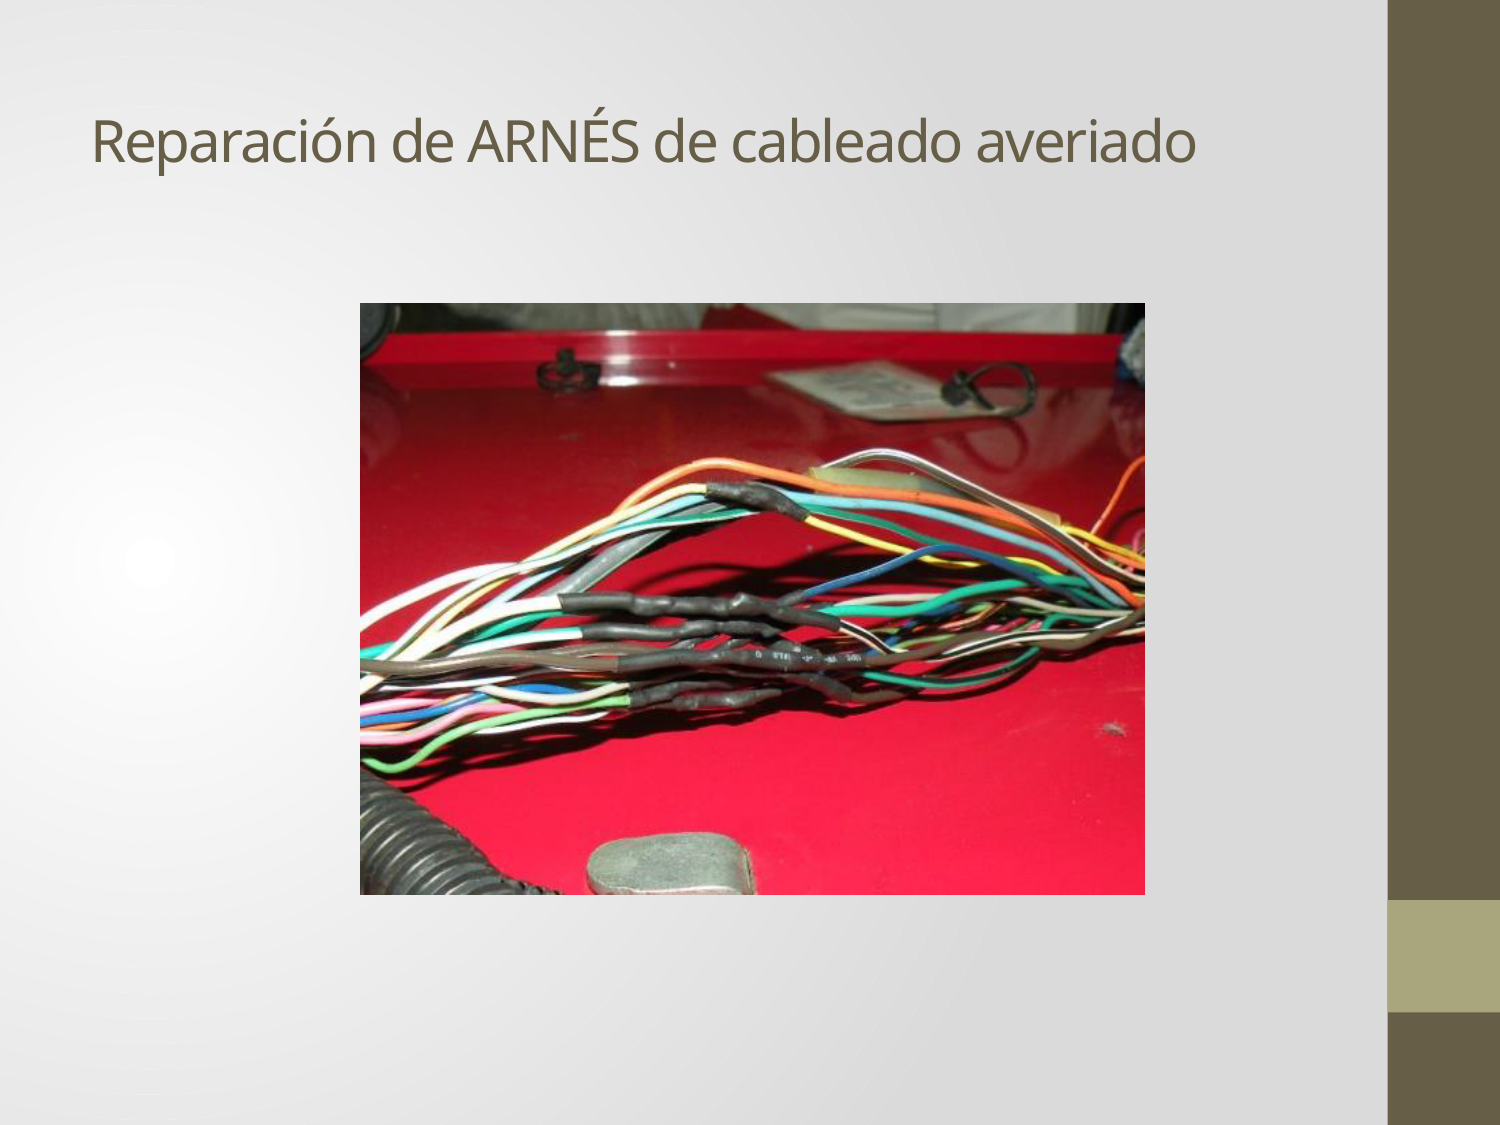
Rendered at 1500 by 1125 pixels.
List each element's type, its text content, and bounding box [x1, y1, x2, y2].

picture [359, 303, 1145, 895]
title Reparación de ARNÉS de cableado averiado [75, 45, 1325, 233]
